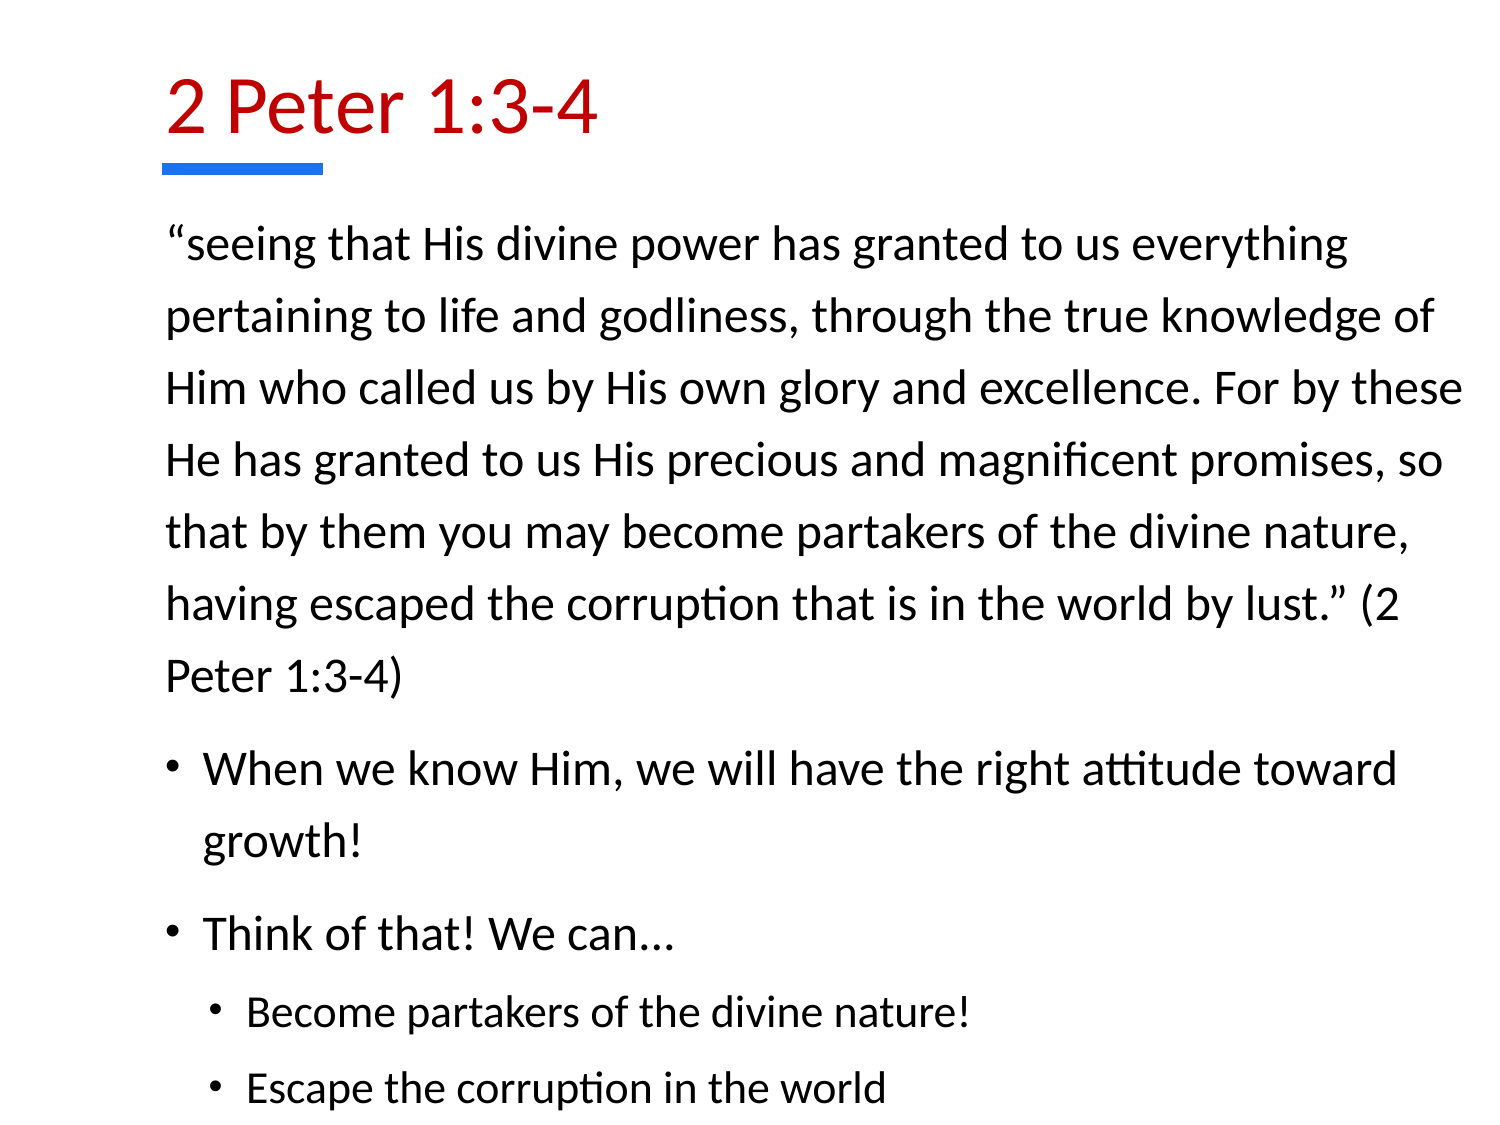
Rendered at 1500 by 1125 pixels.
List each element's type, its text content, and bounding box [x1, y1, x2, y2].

list “seeing that His divine power has granted to us everything pertaining to life and godliness, through the true knowledge of Him who called us by His own glory and excellence. For by these He has granted to us His precious and magnificent promises, so that by them you may become partakers of the divine nature, having escaped the corruption that is in the world by lust.” (2 Peter 1:3-4) When we know Him, we will have the right attitude toward growth! Think of that! We can... Become partakers of the divine nature! Escape the corruption in the world [150, 191, 1500, 1125]
title 2 Peter 1:3-4 [150, 42, 1465, 191]
